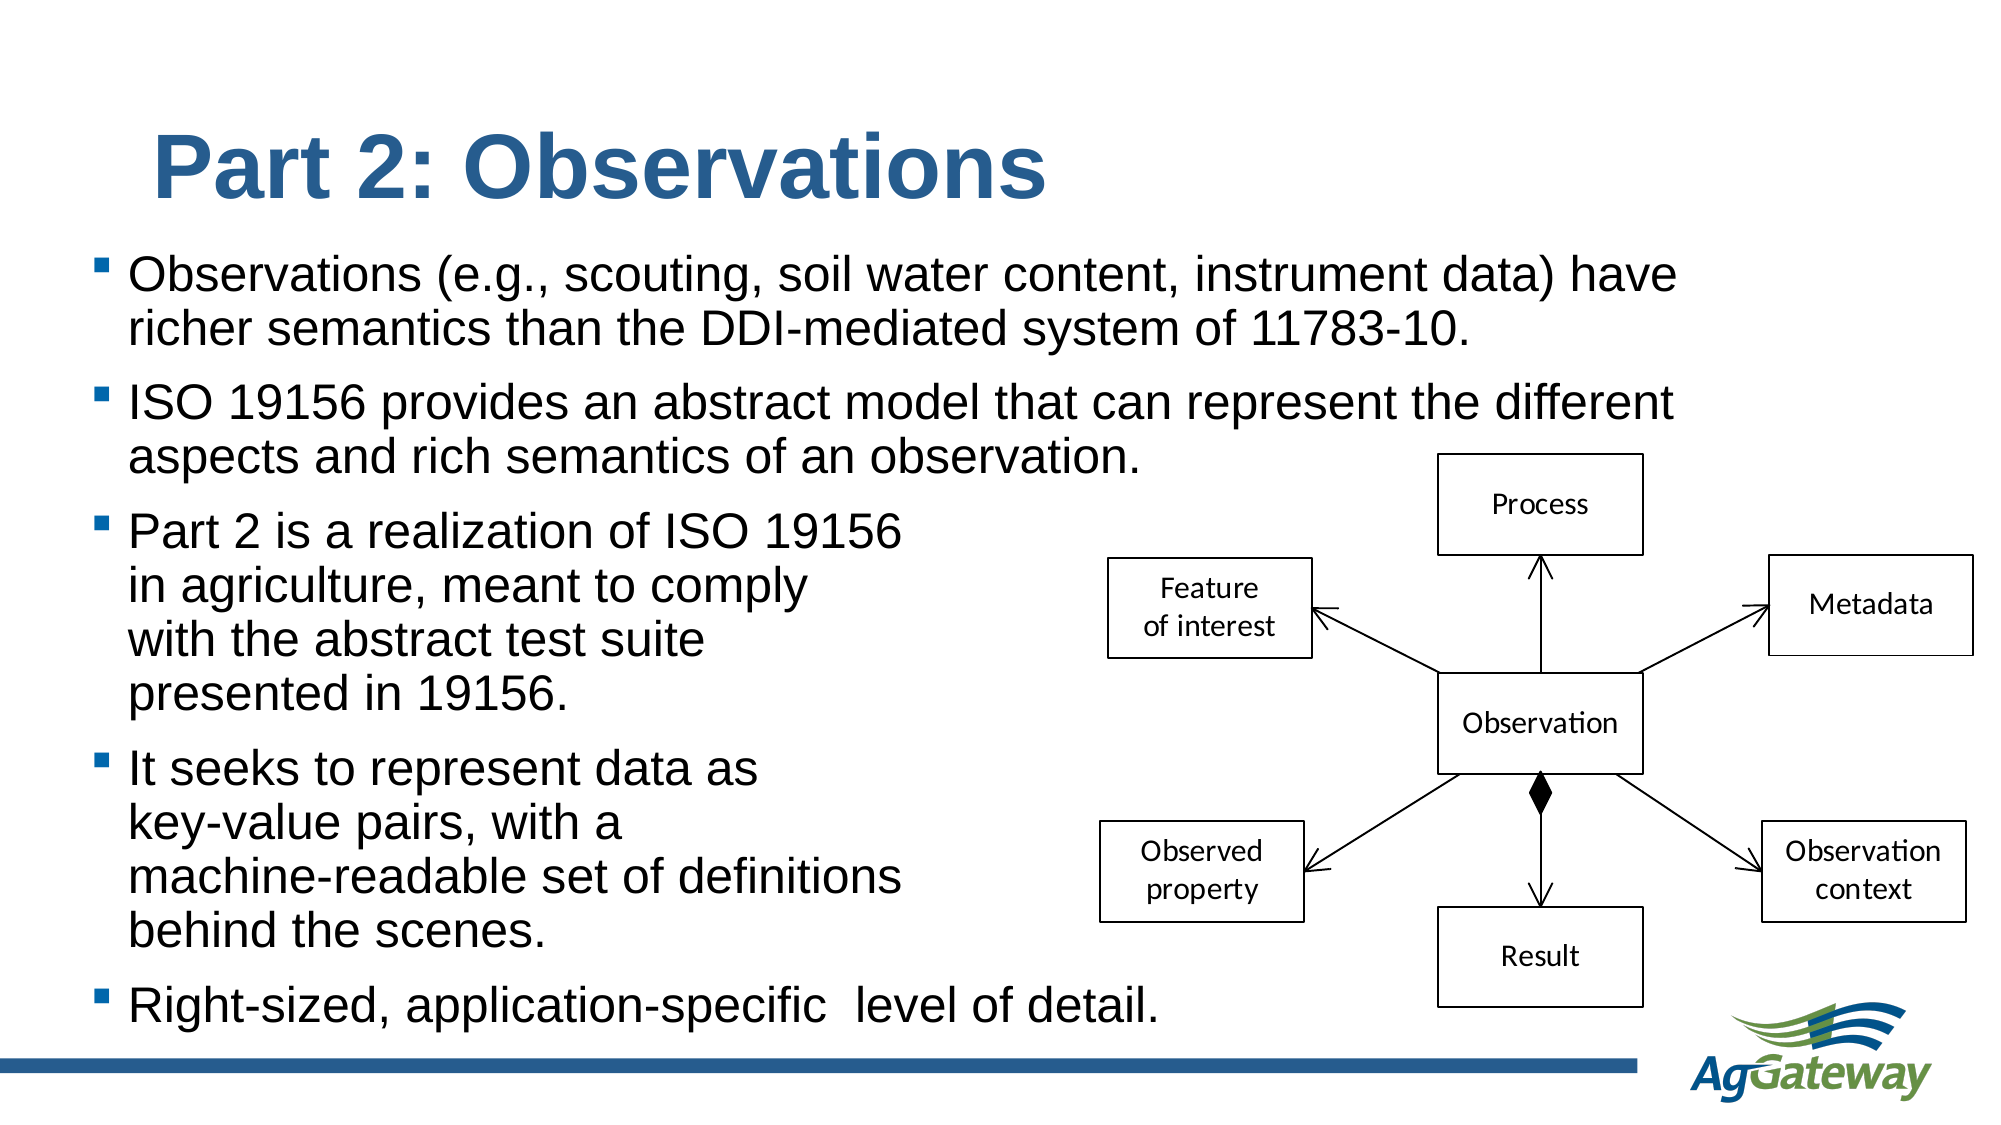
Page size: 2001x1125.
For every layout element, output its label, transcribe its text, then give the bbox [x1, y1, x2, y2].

title Part 2: Observations [137, 59, 1863, 278]
list Observations (e.g., scouting, soil water content, instrument data) have richer semantics than the DDI-mediated system of 11783-10. ISO 19156 provides an abstract model that can represent the different aspects and rich semantics of an observation. Part 2 is a realization of ISO 19156 in agriculture, meant to comply with the abstract test suite presented in 19156. It seeks to represent data as key-value pairs, with a machine-readable set of definitions behind the scenes. Right-sized, application-specific level of detail. [75, 240, 1801, 955]
picture [1096, 450, 1991, 1125]
